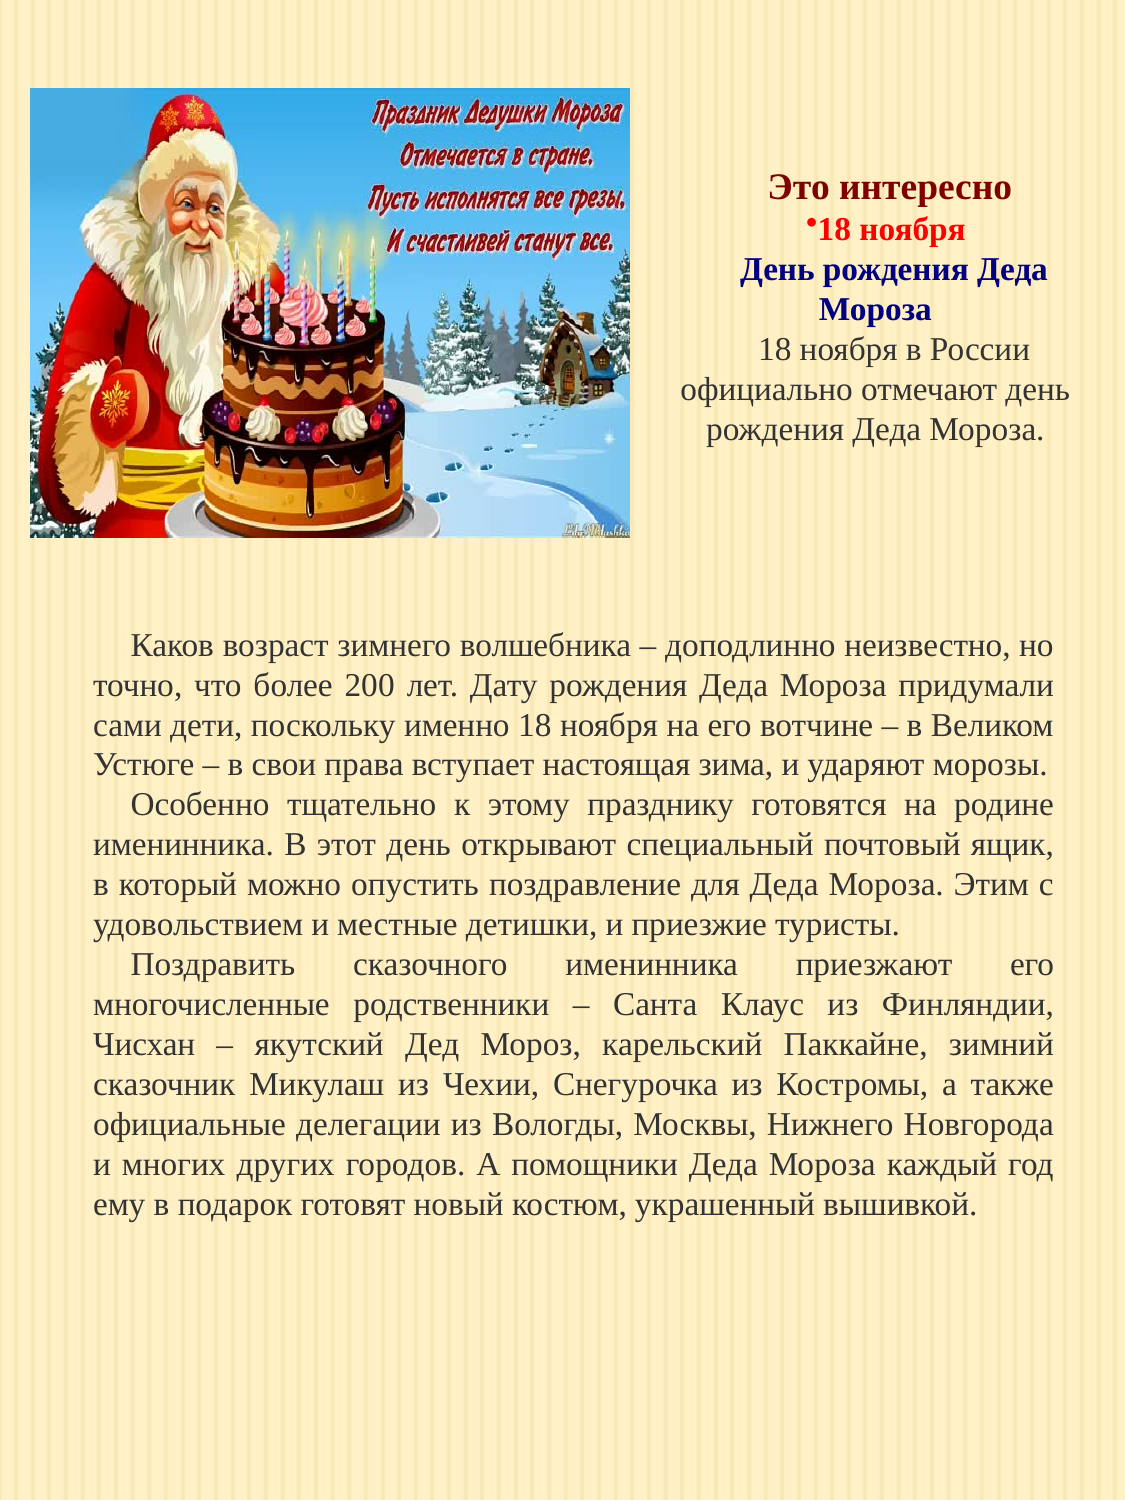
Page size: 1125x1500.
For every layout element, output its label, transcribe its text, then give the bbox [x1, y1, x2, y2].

text_box Это интересно 18 ноября День рождения Деда Мороза 18 ноября в России официально отмечают день рождения Деда Мороза. [645, 68, 1106, 492]
picture [30, 88, 630, 538]
text_box Каков возраст зимнего волшебника – доподлинно неизвестно, но точно, что более 200 лет. Дату рождения Деда Мороза придумали сами дети, поскольку именно 18 ноября на его вотчине – в Великом Устюге – в свои права вступает настоящая зима, и ударяют морозы. Особенно тщательно к этому празднику готовятся на родине именинника. В этот день открывают специальный почтовый ящик, в который можно опустить поздравление для Деда Мороза. Этим с удовольствием и местные детишки, и приезжие туристы. Поздравить сказочного именинника приезжают его многочисленные родственники – Санта Клаус из Финляндии, Чисхан – якутский Дед Мороз, карельский Паккайне, зимний сказочник Микулаш из Чехии, Снегурочка из Костромы, а также официальные делегации из Вологды, Москвы, Нижнего Новгорода и многих других городов. А помощники Деда Мороза каждый год ему в подарок готовят новый костюм, украшенный вышивкой. [78, 575, 1071, 1265]
